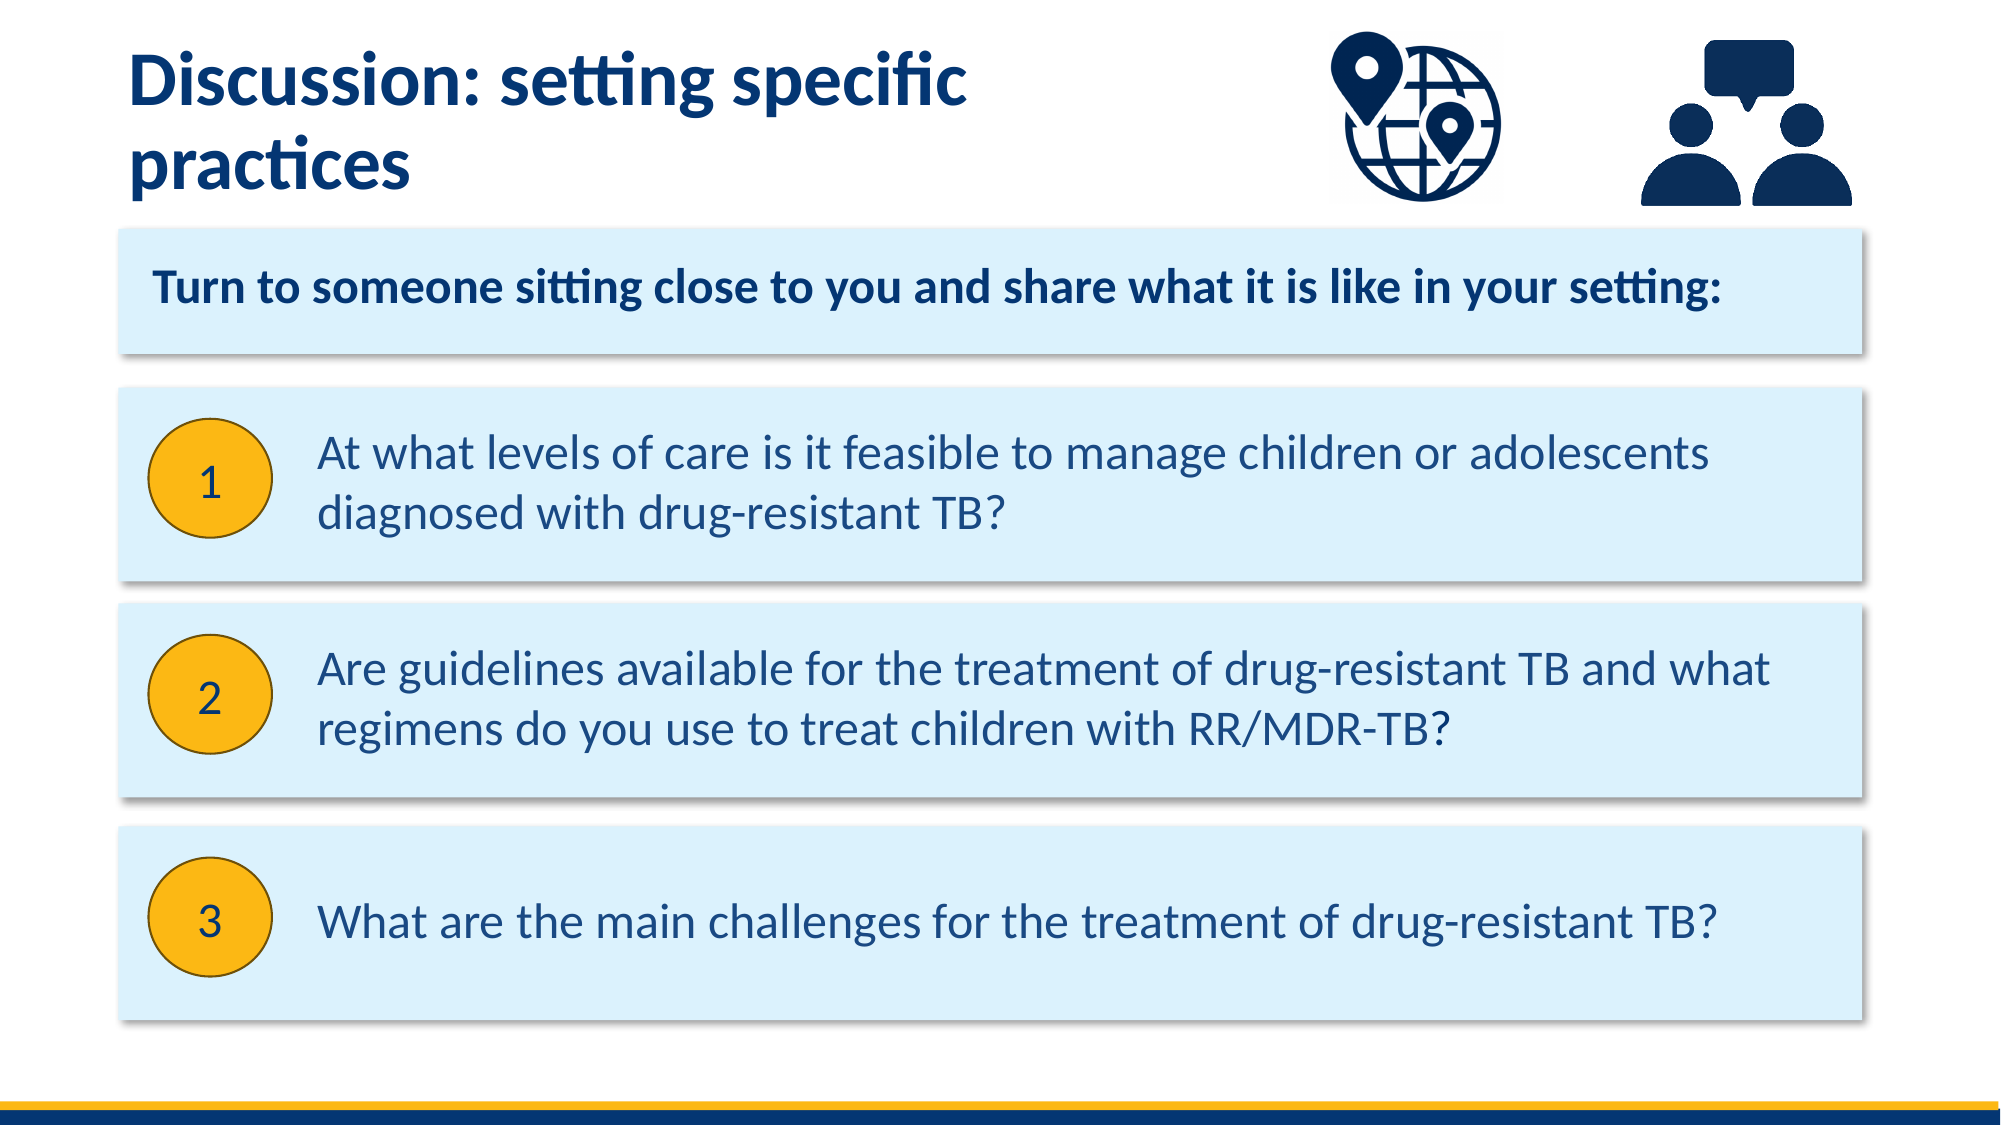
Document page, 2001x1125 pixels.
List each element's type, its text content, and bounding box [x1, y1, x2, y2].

list 3 [175, 887, 245, 947]
list 1 [175, 448, 245, 508]
list 2 [175, 664, 245, 724]
list At what levels of care is it feasible to manage children or adolescents diagnosed with drug-resistant TB? [302, 402, 1849, 557]
list What are the main challenges for the treatment of drug-resistant TB? [302, 841, 1849, 996]
title Discussion: setting specific practices [114, 31, 1260, 215]
list Are guidelines available for the treatment of drug-resistant TB and what regimens do you use to treat children with RR/MDR-TB? [302, 618, 1849, 773]
